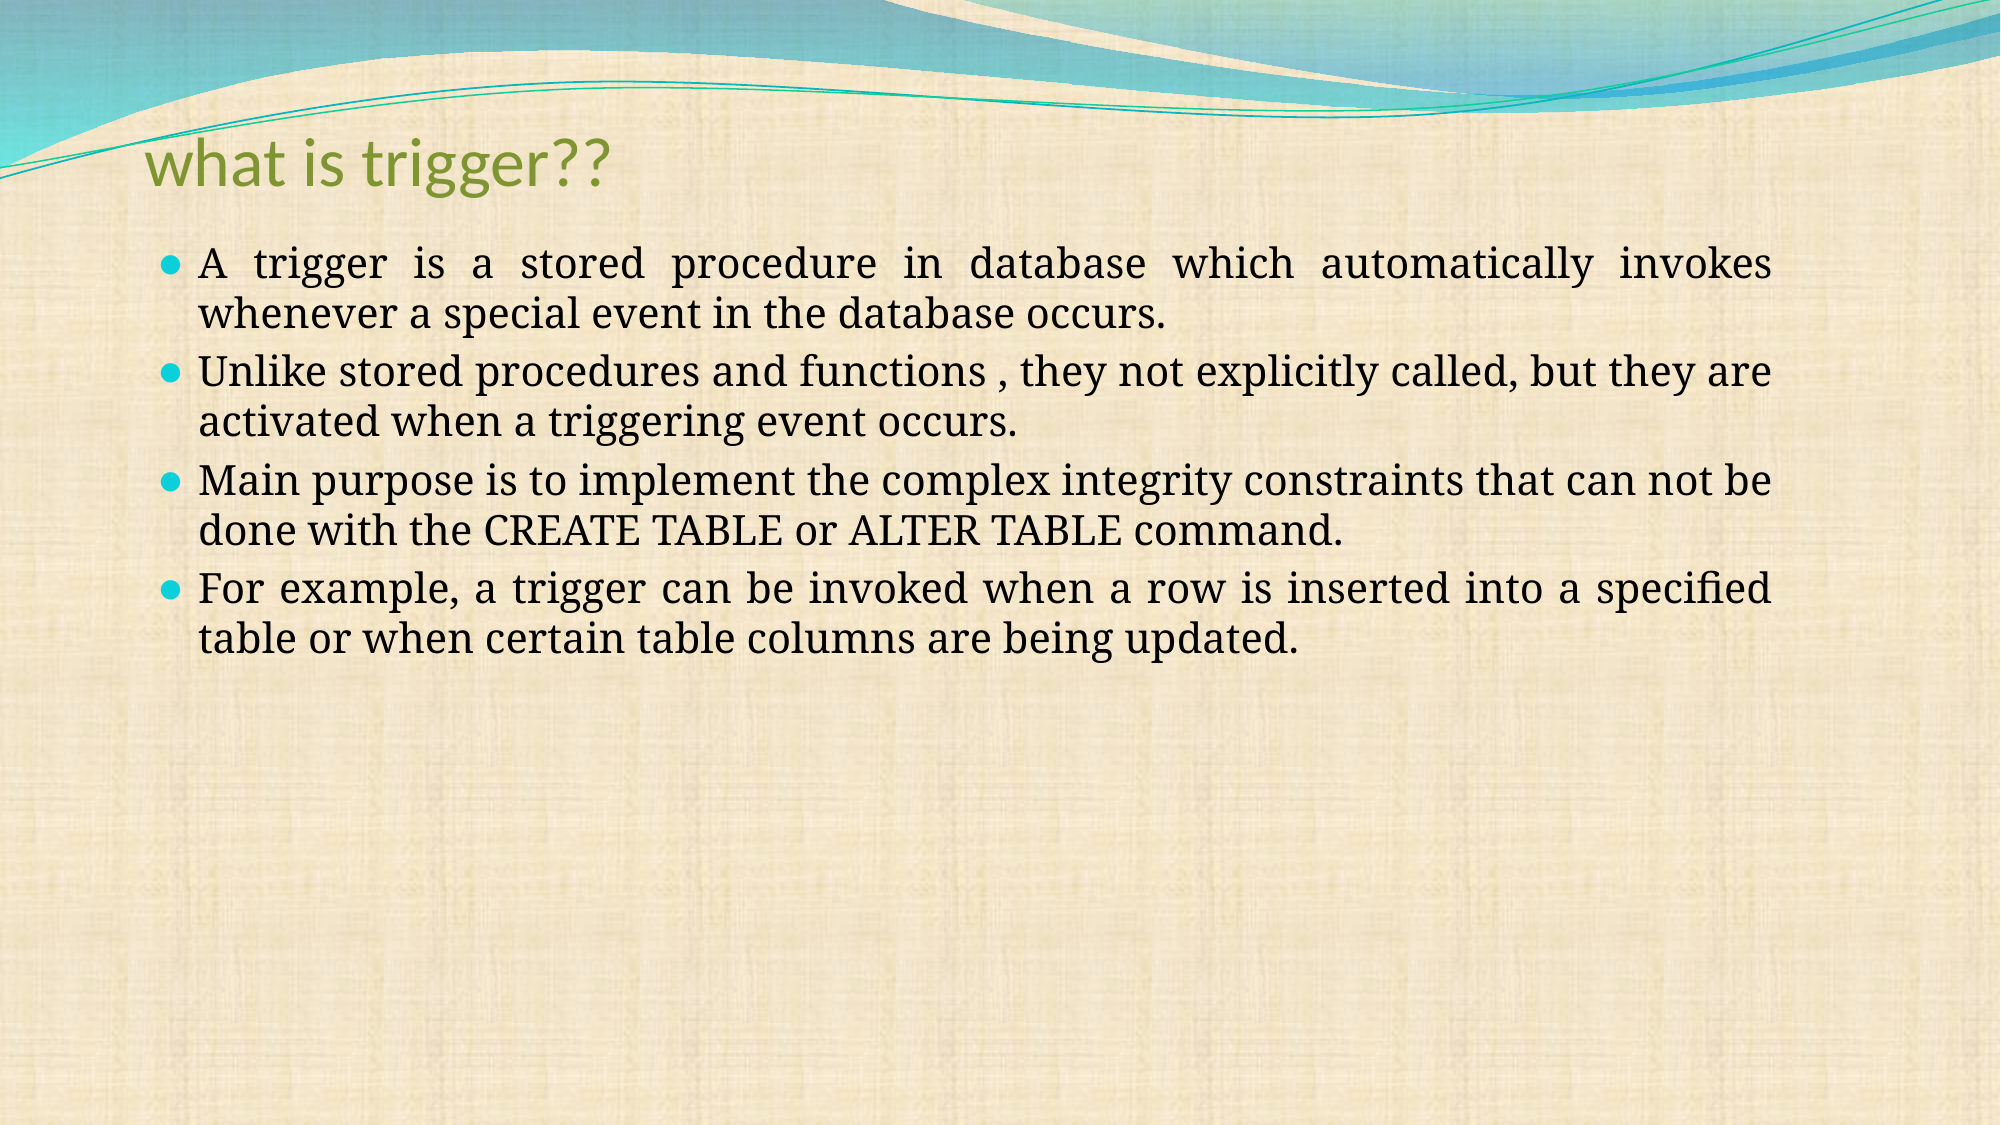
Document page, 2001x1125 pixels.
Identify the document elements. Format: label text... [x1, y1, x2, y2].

list A trigger is a stored procedure in database which automatically invokes whenever a special event in the database occurs. Unlike stored procedures and functions , they not explicitly called, but they are activated when a triggering event occurs. Main purpose is to implement the complex integrity constraints that can not be done with the CREATE TABLE or ALTER TABLE command. For example, a trigger can be invoked when a row is inserted into a specified table or when certain table columns are being updated. [138, 228, 1789, 943]
title what is trigger?? [144, 108, 1098, 200]
